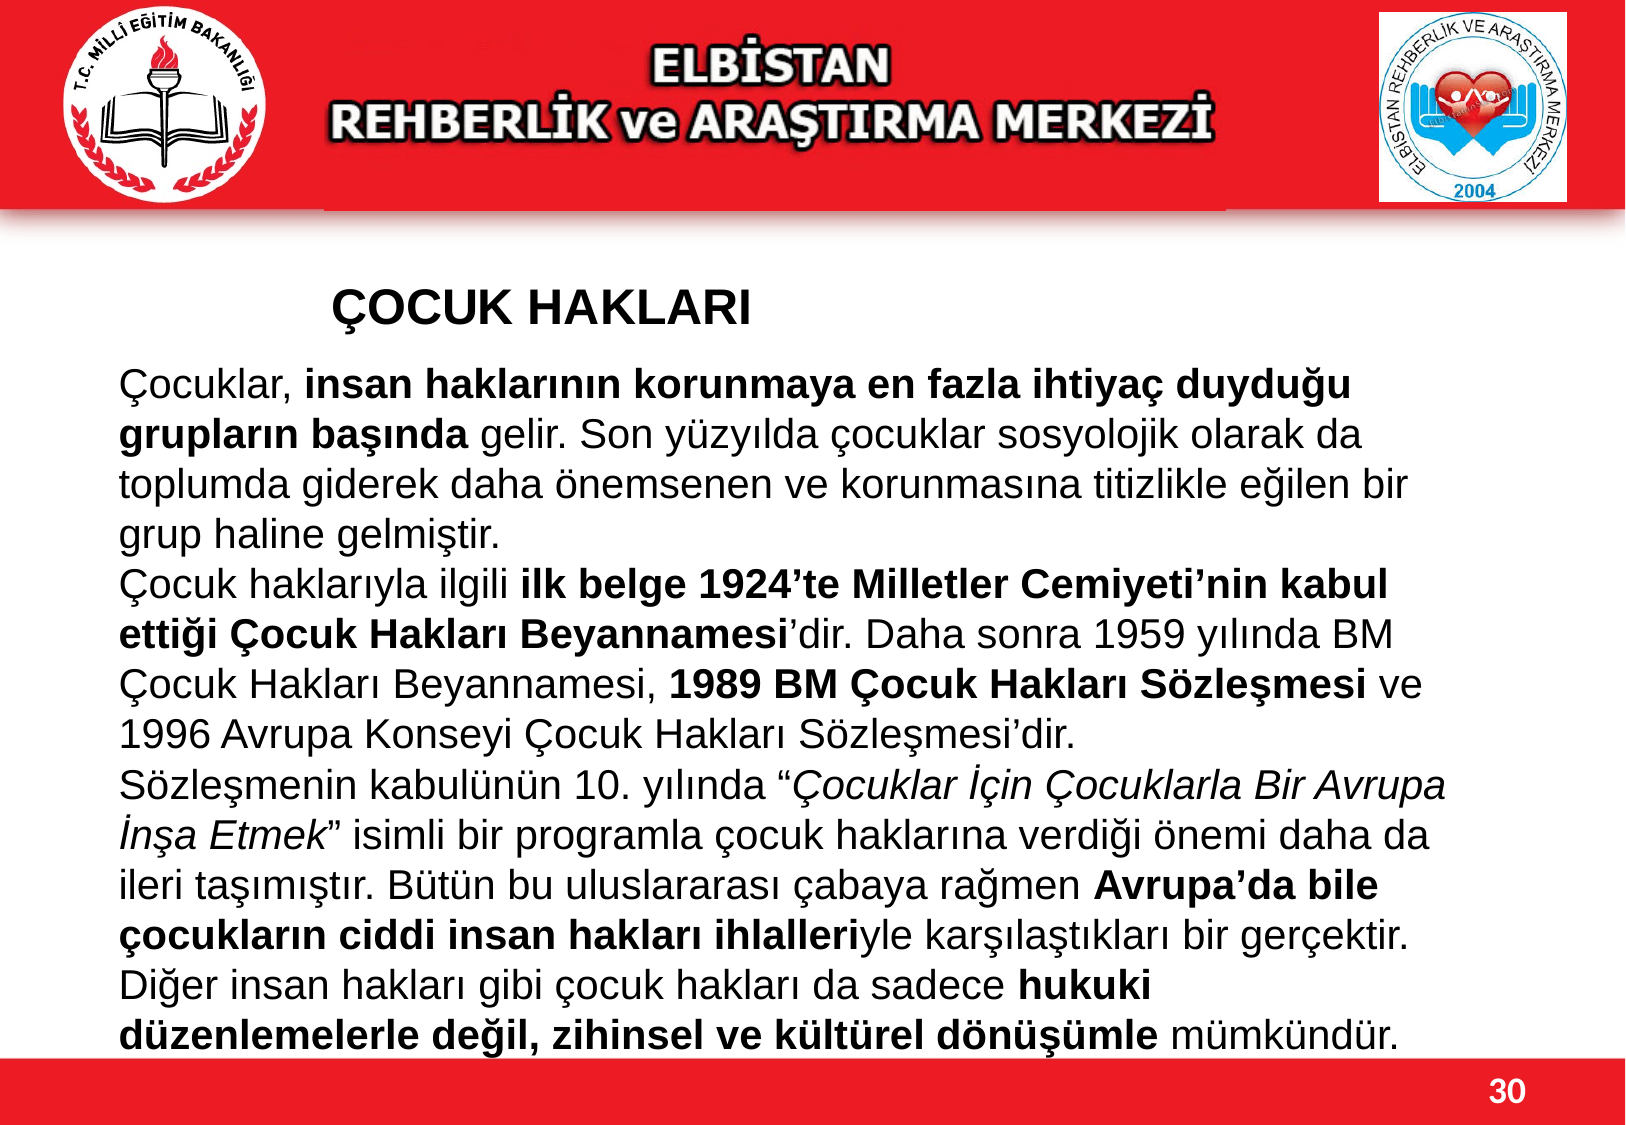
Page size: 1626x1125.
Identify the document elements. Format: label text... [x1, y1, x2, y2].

text_box ÇOCUK HAKLARI [316, 267, 1344, 342]
slide_number 30 [1164, 1058, 1544, 1119]
picture [0, 0, 1626, 1125]
text_box Çocuklar, insan haklarının korunmaya en fazla ihtiyaç duyduğu grupların başında gelir. Son yüzyılda çocuklar sosyolojik olarak da toplumda giderek daha önemsenen ve korunmasına titizlikle eğilen bir grup haline gelmiştir. Çocuk haklarıyla ilgili ilk belge 1924’te Milletler Cemiyeti’nin kabul ettiği Çocuk Hakları Beyannamesi’dir. Daha sonra 1959 yılında BM Çocuk Hakları Beyannamesi, 1989 BM Çocuk Hakları Sözleşmesi ve 1996 Avrupa Konseyi Çocuk Hakları Sözleşmesi’dir. Sözleşmenin kabulünün 10. yılında “Çocuklar İçin Çocuklarla Bir Avrupa İnşa Etmek” isimli bir programla çocuk haklarına verdiği önemi daha da ileri taşımıştır. Bütün bu uluslararası çabaya rağmen Avrupa’da bile çocukların ciddi insan hakları ihlalleriyle karşılaştıkları bir gerçektir. Diğer insan hakları gibi çocuk hakları da sadece hukuki düzenlemelerle değil, zihinsel ve kültürel dönüşümle mümkündür. [103, 349, 1474, 1065]
